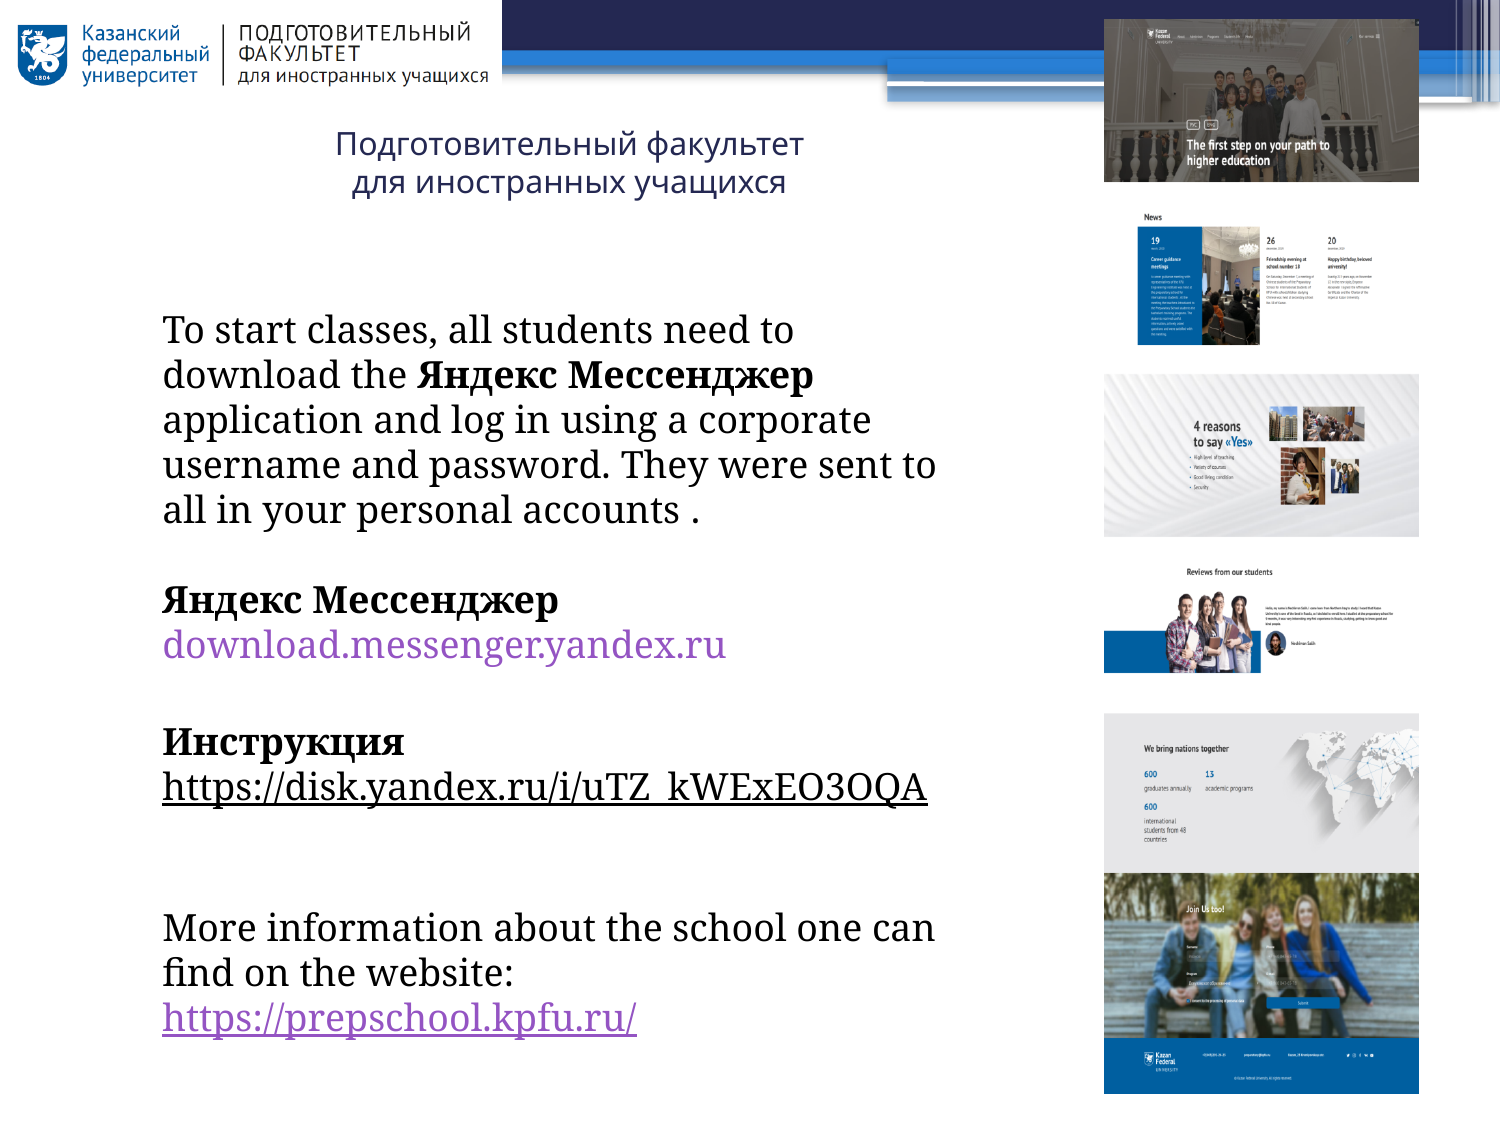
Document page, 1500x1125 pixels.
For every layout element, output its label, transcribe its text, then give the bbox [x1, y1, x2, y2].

text_box To start classes, all students need to download the Яндекс Мессенджер application and log in using a corporate username and password. They were sent to all in your personal accounts . Яндекс Мессенджер download.messenger.yandex.ru Инструкция https://disk.yandex.ru/i/uTZ_kWExEO3OQA More information about the school one can find on the website: https://prepschool.kpfu.ru/ [147, 299, 975, 1052]
title Подготовительный факультет для иностранных учащихся [70, 115, 1069, 209]
picture [0, 0, 503, 106]
picture [1104, 18, 1419, 1095]
